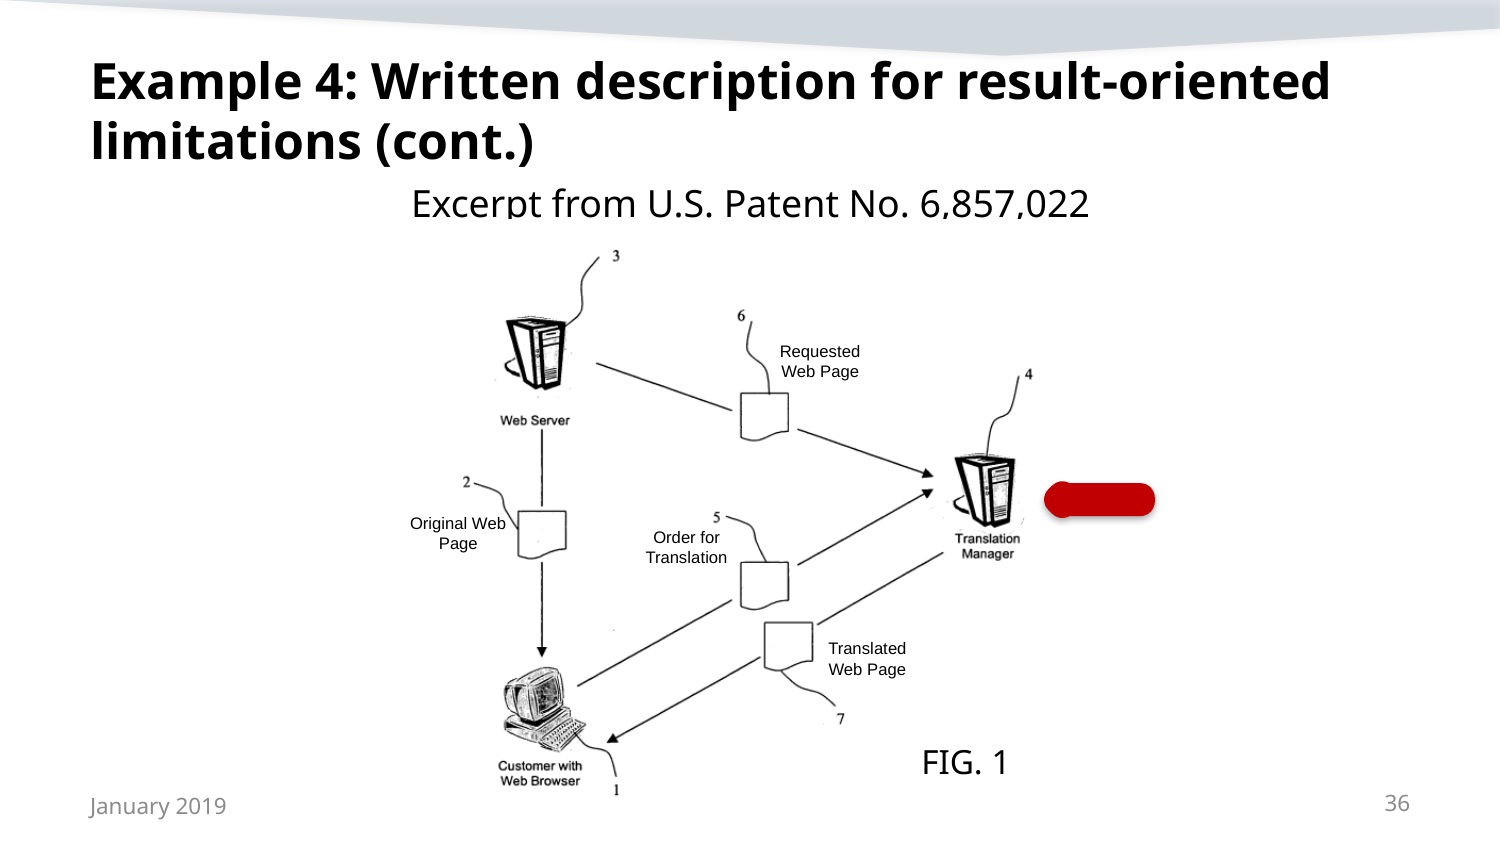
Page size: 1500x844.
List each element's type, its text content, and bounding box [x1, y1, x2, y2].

title Example 4: Written description for result-oriented limitations (cont.) [75, 94, 1425, 177]
slide_number 36 [1250, 782, 1425, 827]
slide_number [75, 782, 250, 827]
text_box Excerpt from U.S. Patent No. 6,857,022 [313, 172, 1188, 237]
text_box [384, 218, 1141, 812]
